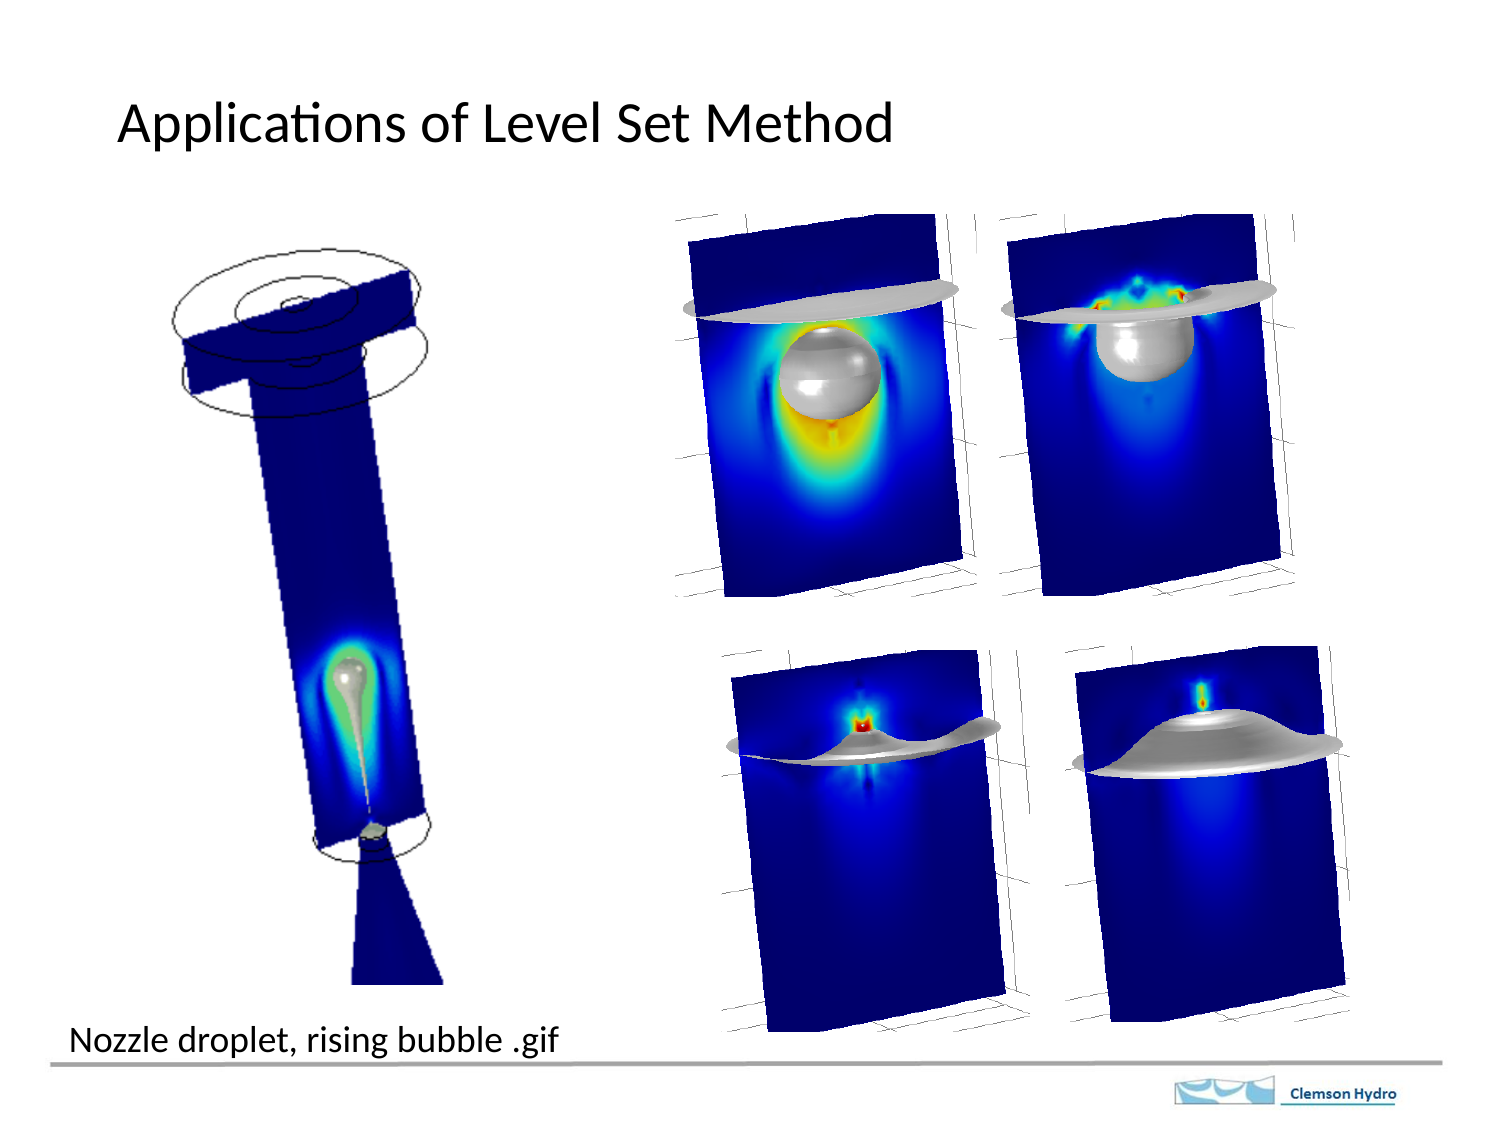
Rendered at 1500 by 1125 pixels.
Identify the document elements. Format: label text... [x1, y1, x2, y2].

text_box Nozzle droplet, rising bubble .gif [54, 1007, 726, 1067]
picture [87, 212, 579, 986]
title Applications of Level Set Method [87, 24, 925, 213]
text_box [674, 214, 1350, 1032]
picture [0, 1057, 1500, 1125]
